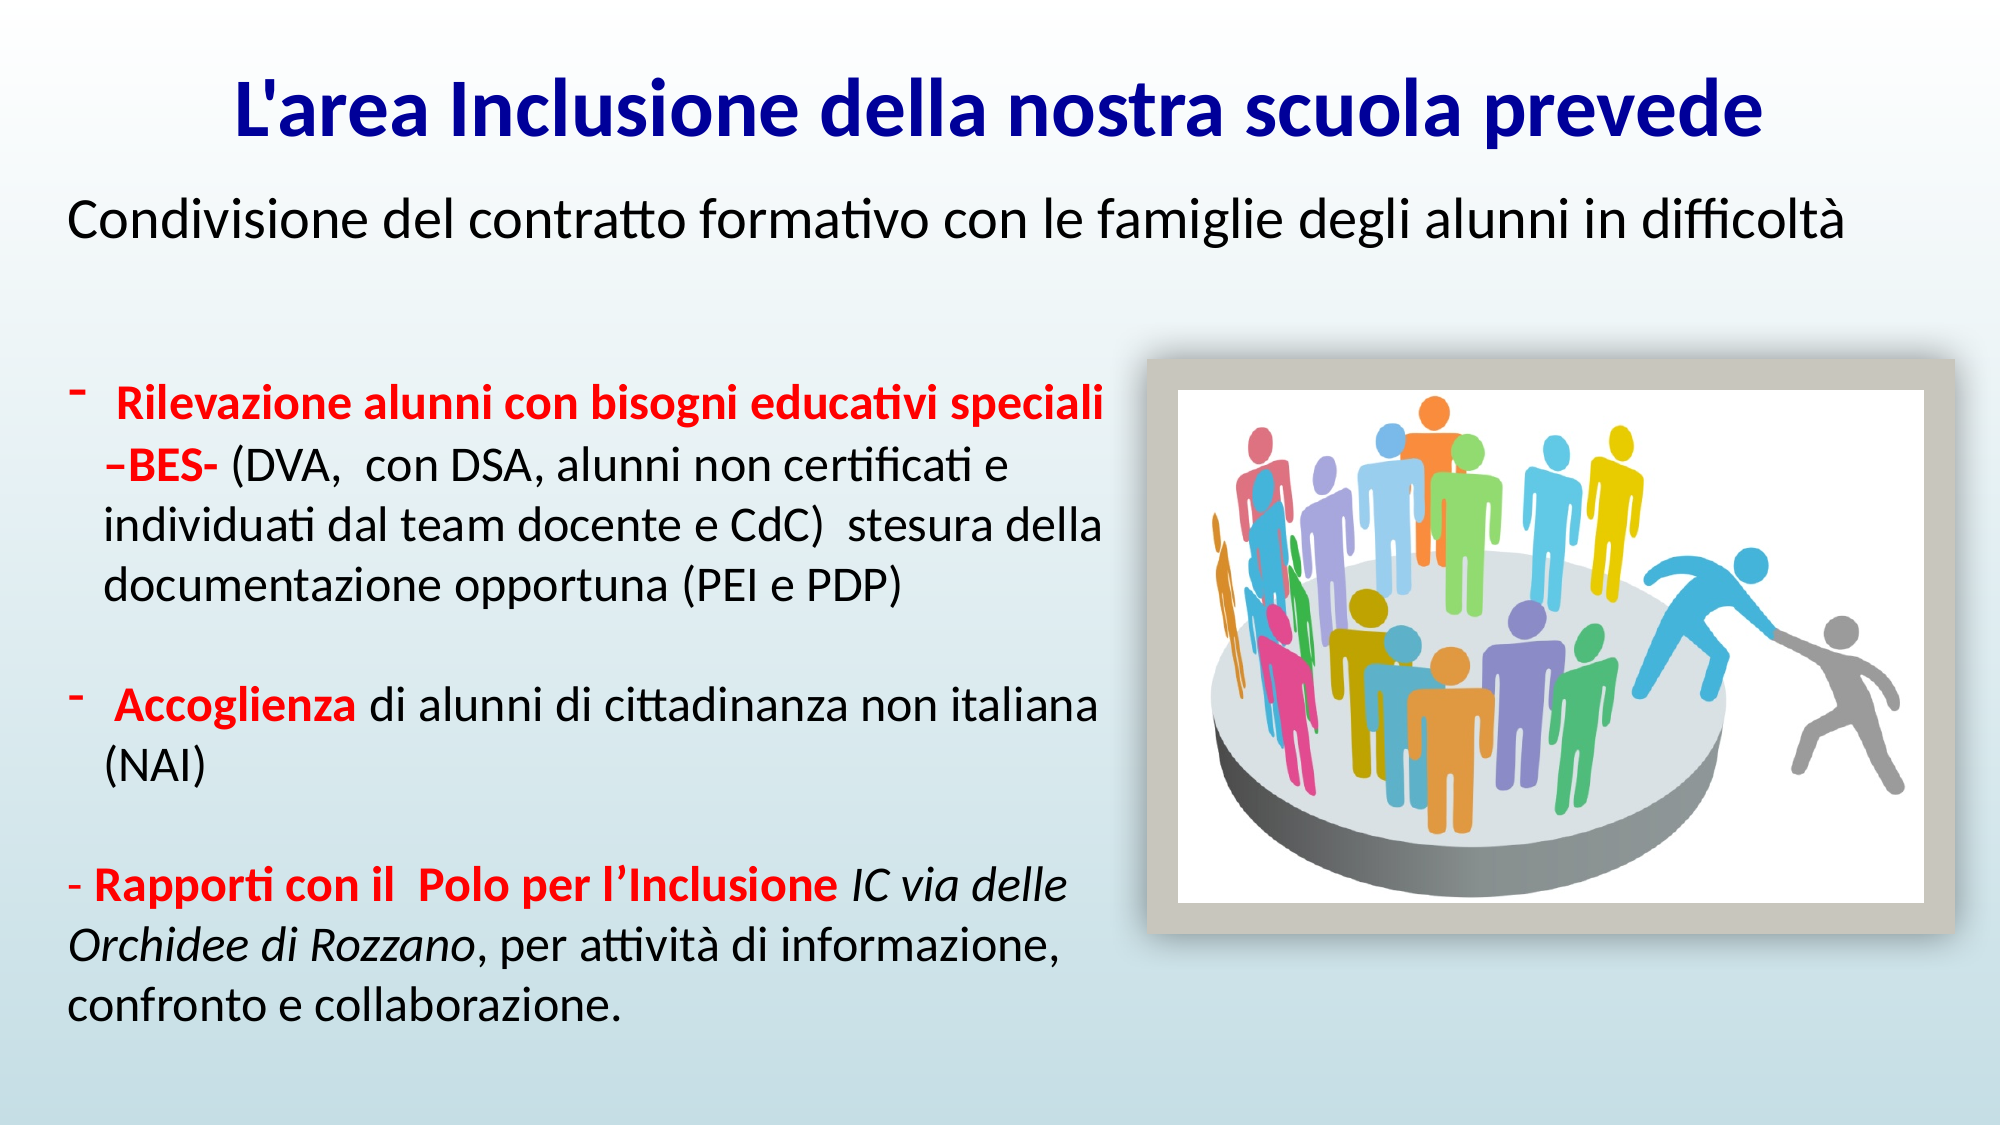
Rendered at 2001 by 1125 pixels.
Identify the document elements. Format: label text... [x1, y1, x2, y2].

title L'area Inclusione della nostra scuola prevede [53, 32, 1947, 173]
text_box Condivisione del contratto formativo con le famiglie degli alunni in difficoltà [53, 173, 1947, 353]
text_box Rilevazione alunni con bisogni educativi speciali –BES- (DVA, con DSA, alunni non certificati e individuati dal team docente e CdC) stesura della documentazione opportuna (PEI e PDP) Accoglienza di alunni di cittadinanza non italiana (NAI) - Rapporti con il Polo per l’Inclusione IC via delle Orchidee di Rozzano, per attività di informazione, confronto e collaborazione. [53, 353, 1155, 1099]
picture [1177, 389, 1924, 903]
